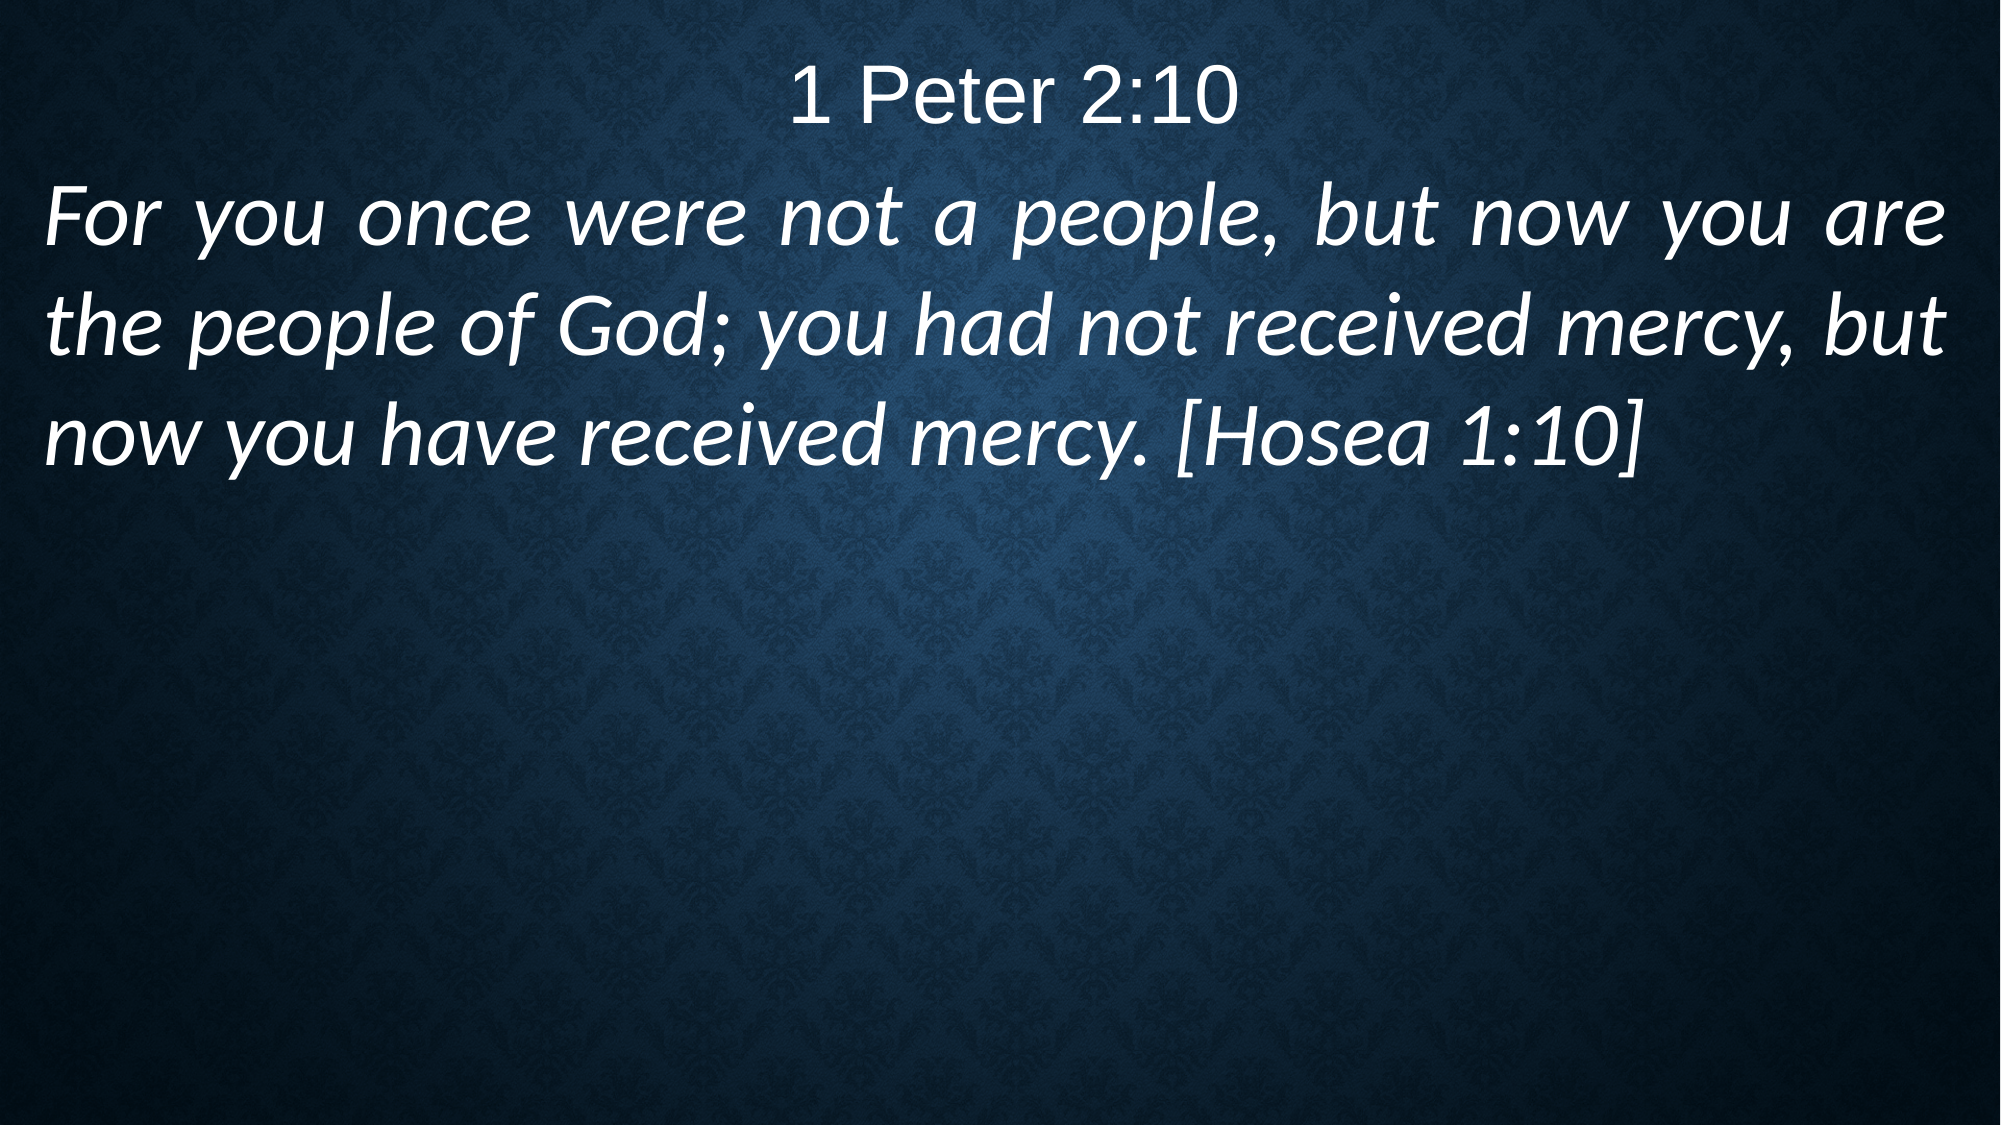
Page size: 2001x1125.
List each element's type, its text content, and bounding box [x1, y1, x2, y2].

text_box 1 Peter 2:10 [55, 32, 1974, 148]
text_box For you once were not a people, but now you are the people of God; you had not received mercy, but now you have received mercy. [Hosea 1:10] [28, 146, 1965, 492]
